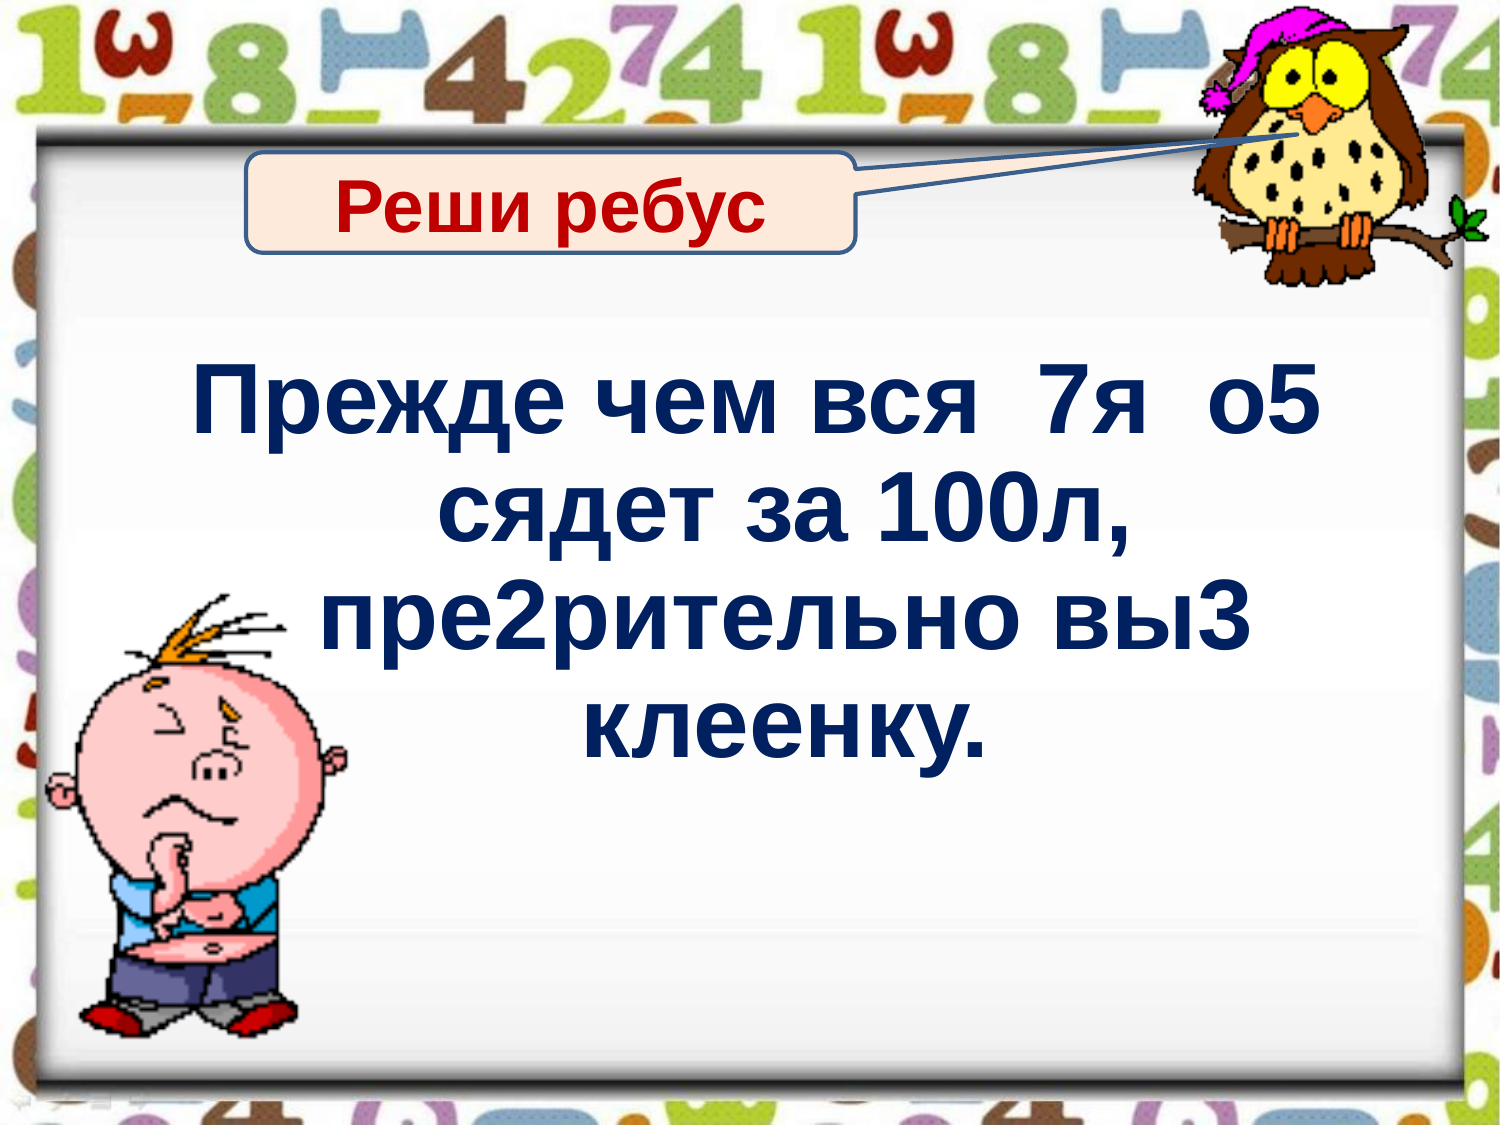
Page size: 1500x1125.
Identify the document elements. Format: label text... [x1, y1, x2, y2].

text_box Реши ребус [243, 140, 1187, 255]
picture [0, 0, 1500, 1125]
list Прежде чем вся 7я о5 сядет за 100л, пре2рительно вы3 клеенку. [81, 339, 1433, 1083]
